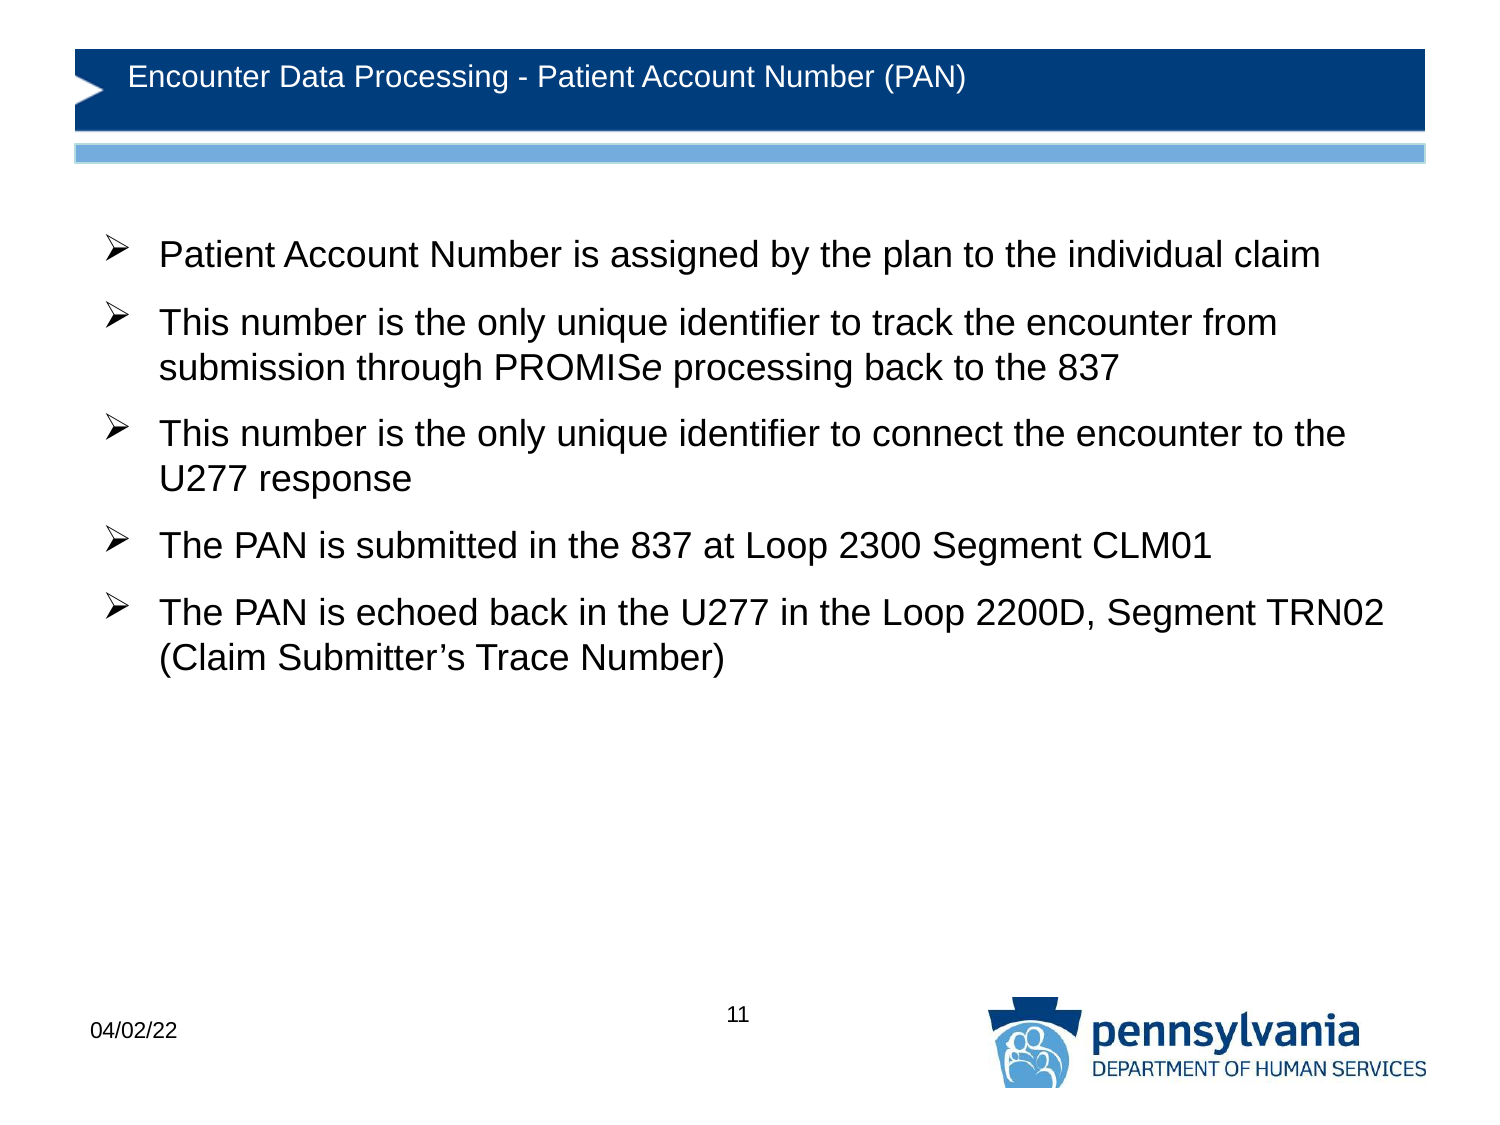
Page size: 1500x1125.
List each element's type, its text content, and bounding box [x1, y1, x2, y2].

picture [988, 997, 1426, 1088]
title Encounter Data Processing - Patient Account Number (PAN) [125, 53, 1003, 174]
text_box Patient Account Number is assigned by the plan to the individual claim This number is the only unique identifier to track the encounter from submission through PROMISe processing back to the 837 This number is the only unique identifier to connect the encounter to the U277 response The PAN is submitted in the 837 at Loop 2300 Segment CLM01 The PAN is echoed back in the U277 in the Loop 2200D, Segment TRN02 (Claim Submitter’s Trace Number) [87, 174, 1438, 734]
picture [75, 49, 1425, 133]
slide_number 11 [720, 999, 761, 1125]
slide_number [87, 1015, 208, 1125]
